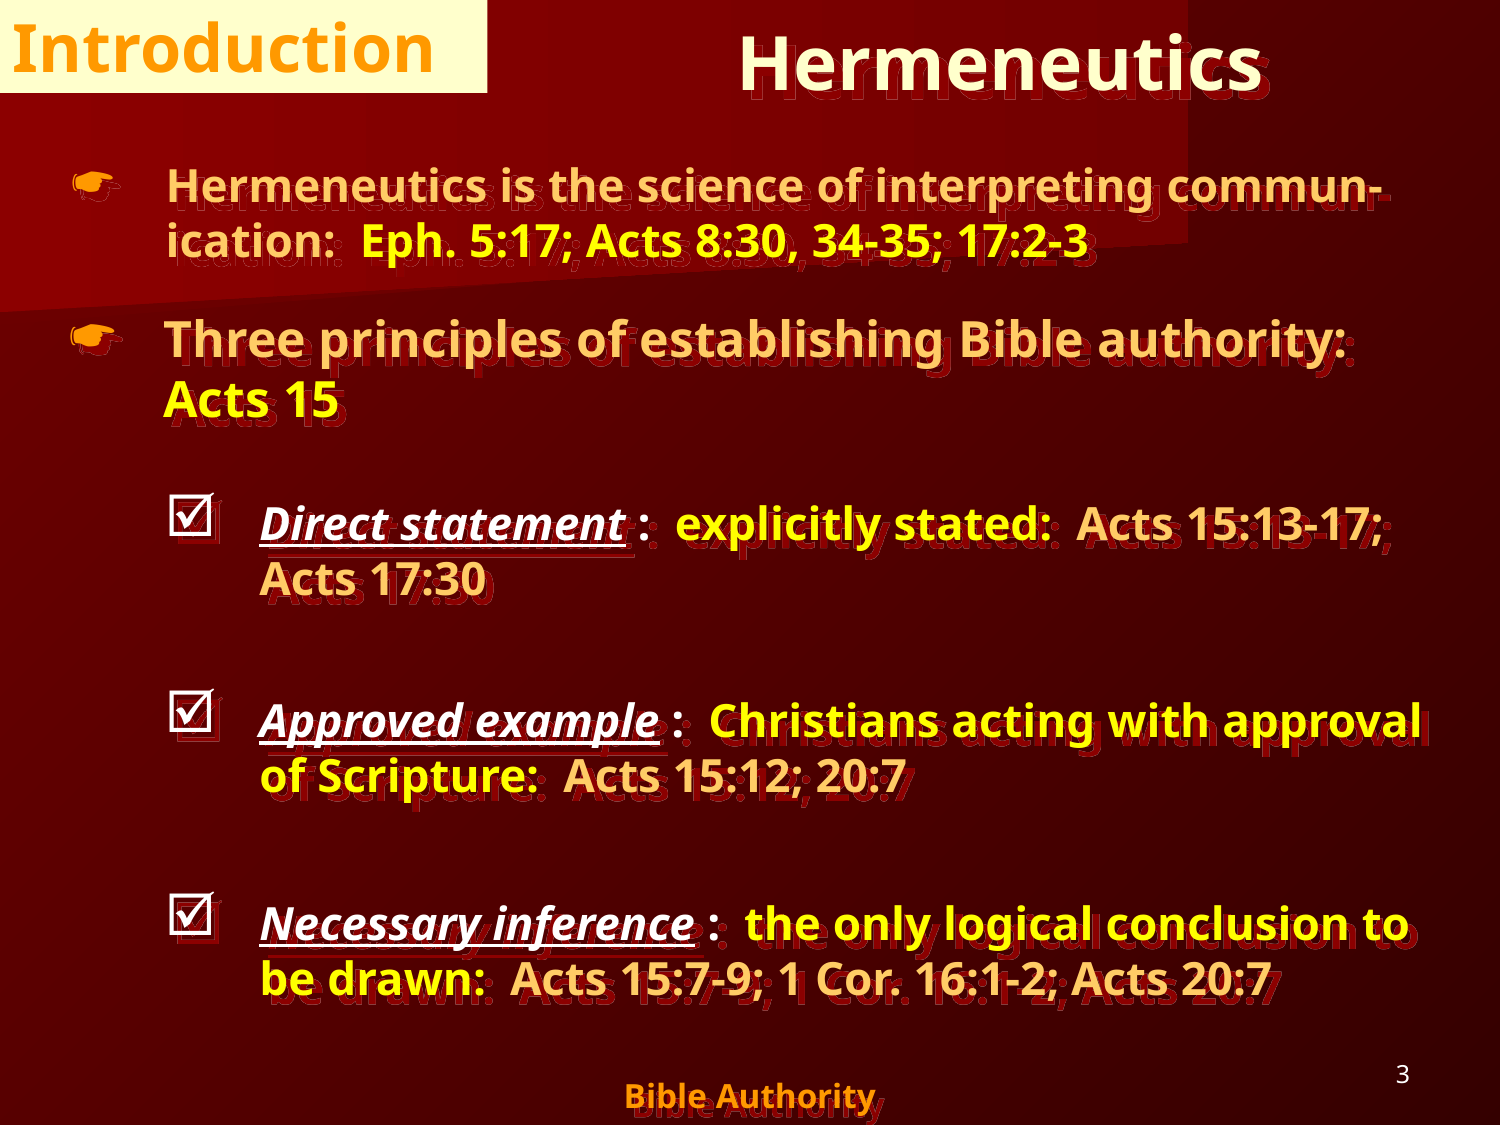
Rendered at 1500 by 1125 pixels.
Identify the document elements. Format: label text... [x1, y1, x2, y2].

text_box Bible Authority [462, 1065, 1038, 1125]
text_box Necessary inference : the only logical conclusion to be drawn: Acts 15:7-9; 1 Cor. 16:1-2; Acts 20:7 [150, 887, 1475, 1050]
text_box Approved example : Christians acting with approval of Scripture: Acts 15:12; 20:7 [150, 684, 1475, 885]
text_box Three principles of establishing Bible authority: Acts 15 [54, 299, 1442, 428]
text_box Hermeneutics is the science of interpreting commun-ication: Eph. 5:17; Acts 8:30, 34-35; 17:2-3 [56, 149, 1500, 278]
text_box Direct statement : explicitly stated: Acts 15:13-17; Acts 17:30 [150, 487, 1475, 613]
slide_number 3 [1074, 1059, 1425, 1100]
text_box Introduction [0, 0, 488, 93]
text_box Hermeneutics [549, 0, 1450, 138]
